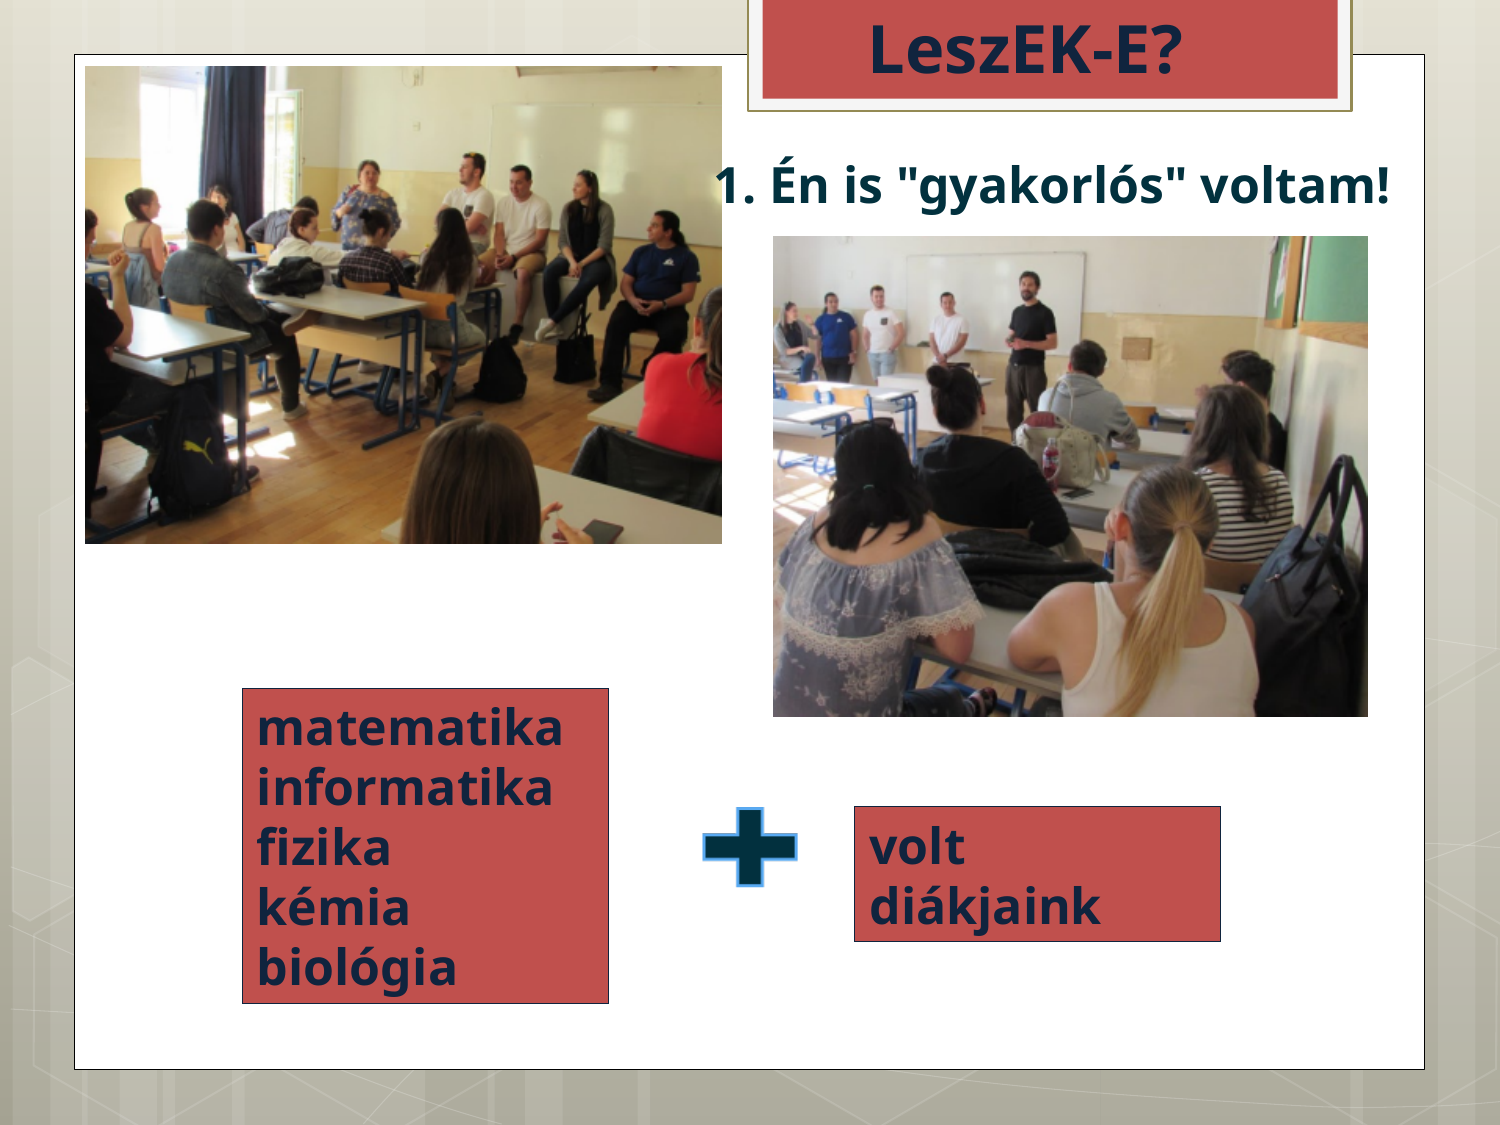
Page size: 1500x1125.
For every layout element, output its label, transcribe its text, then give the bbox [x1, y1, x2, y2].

picture [84, 66, 722, 544]
text_box volt diákjaink [854, 806, 1221, 942]
picture [702, 806, 798, 889]
text_box matematika informatika fizika kémia biológia [242, 688, 609, 1004]
picture [773, 235, 1368, 717]
text_box 1. Én is "gyakorlós" voltam! [728, 145, 1481, 221]
text_box LeszEK-E? [852, 0, 1198, 95]
